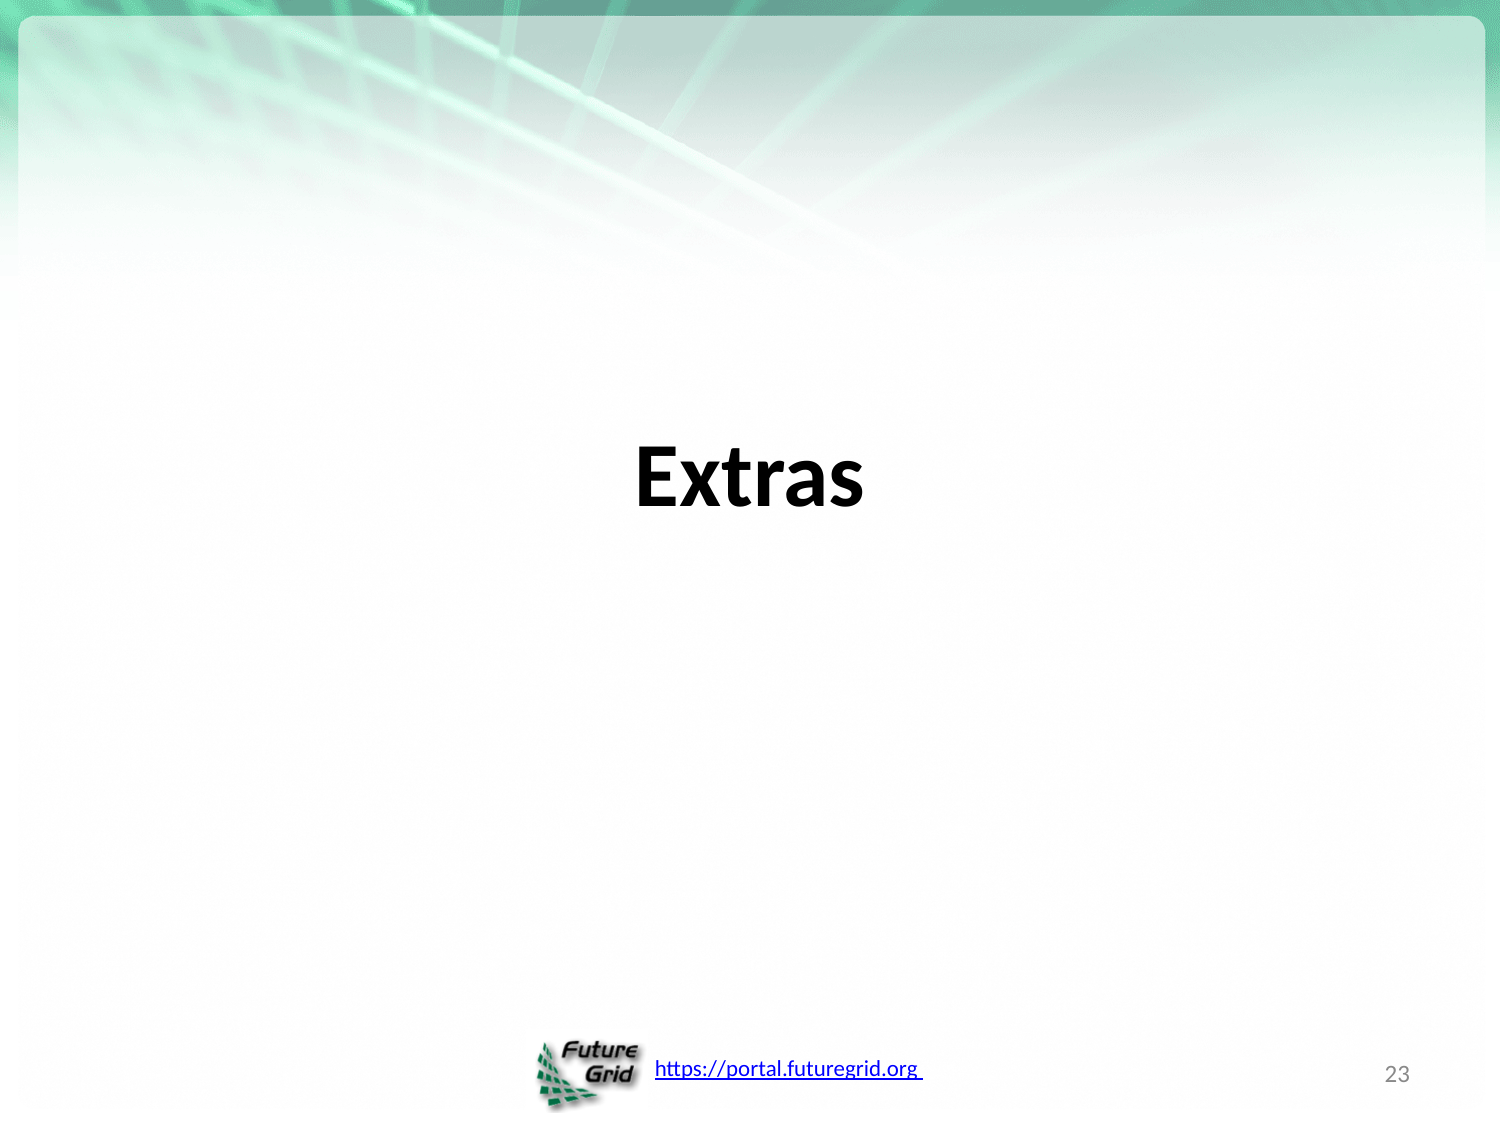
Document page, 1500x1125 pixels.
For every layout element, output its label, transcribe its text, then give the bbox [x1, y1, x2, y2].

slide_number 23 [1074, 1042, 1425, 1103]
picture [0, 0, 1500, 1125]
title Extras [112, 349, 1388, 591]
